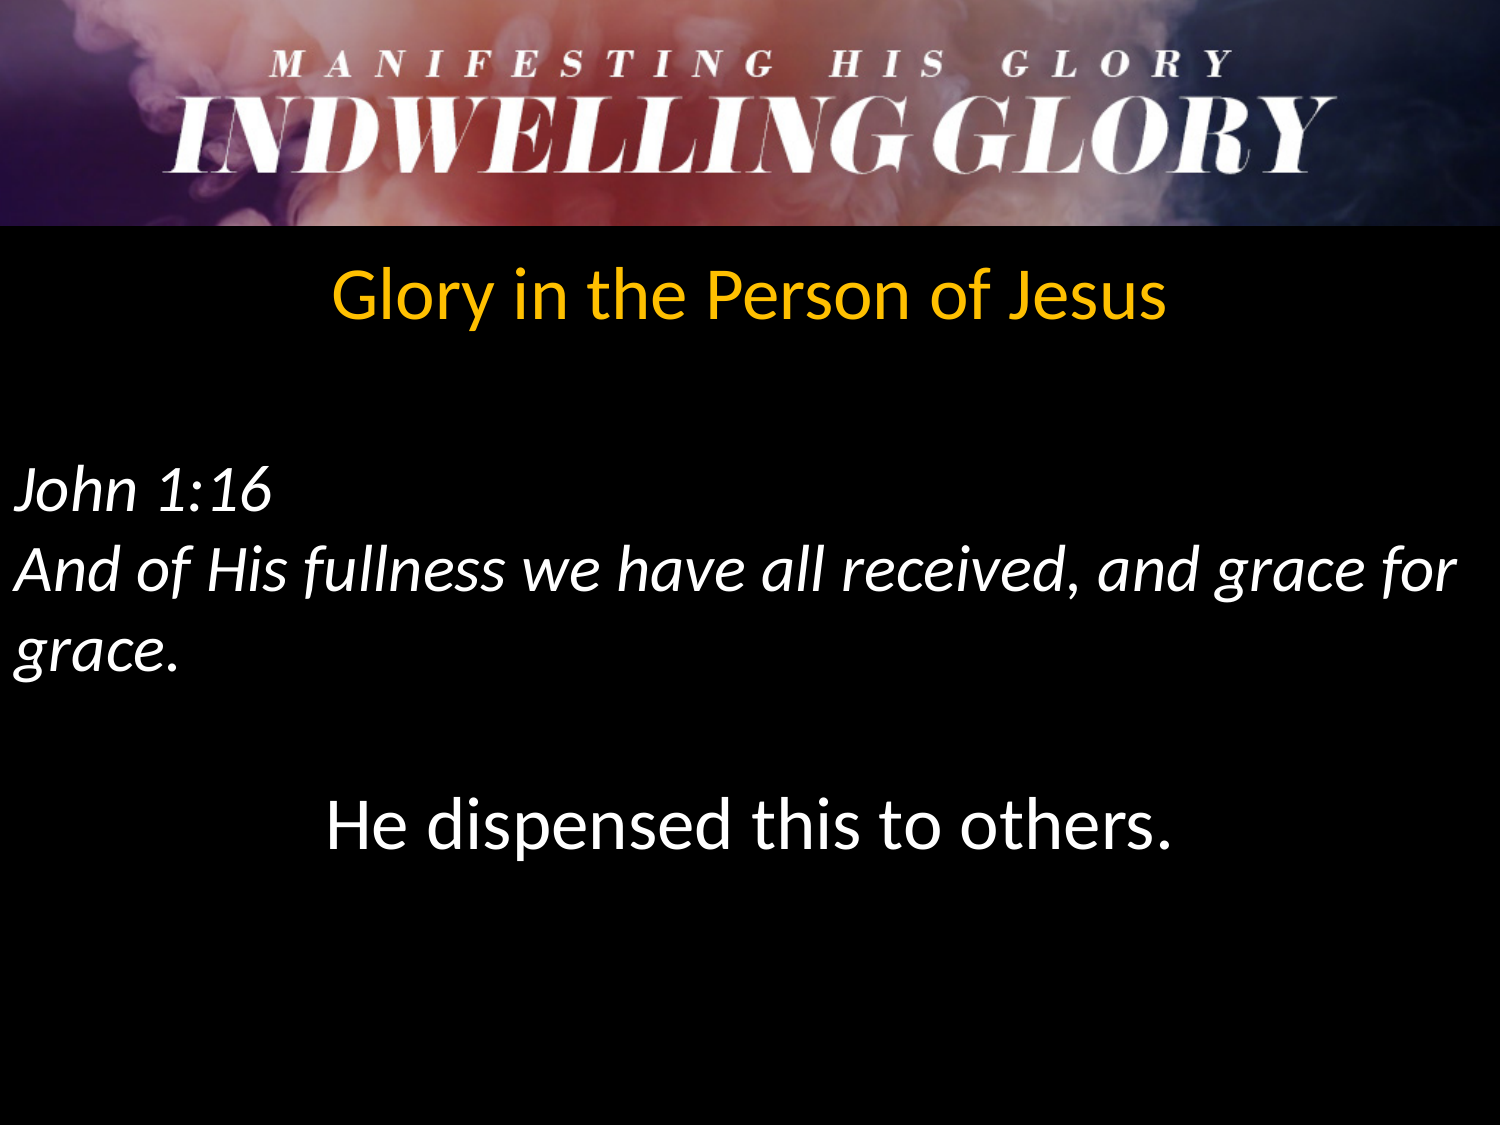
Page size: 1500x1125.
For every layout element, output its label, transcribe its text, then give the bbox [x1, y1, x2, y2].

text_box Glory in the Person of Jesus [0, 237, 1500, 343]
picture [0, 0, 1500, 226]
text_box John 1:16 And of His fullness we have all received, and grace for grace. He dispensed this to others. [0, 437, 1500, 873]
